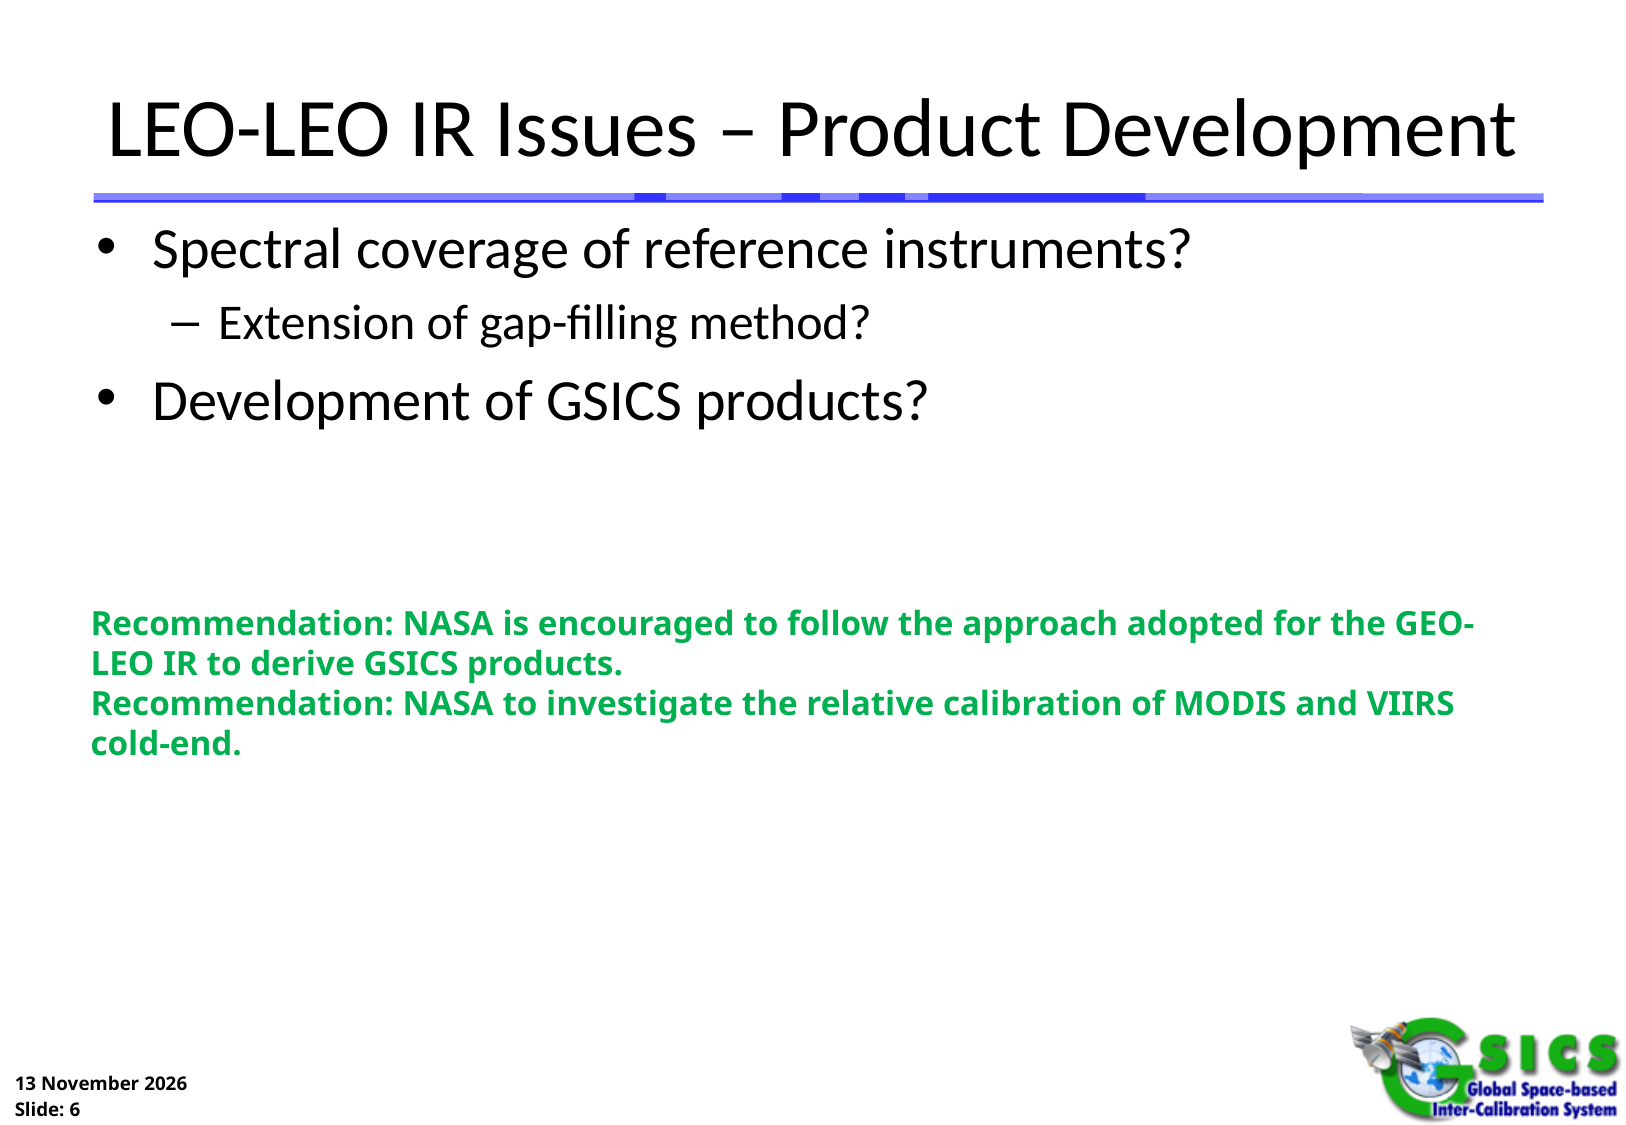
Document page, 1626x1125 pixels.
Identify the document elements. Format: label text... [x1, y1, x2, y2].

list Spectral coverage of reference instruments? Extension of gap-filling method? Development of GSICS products? [80, 202, 1544, 1006]
title LEO-LEO IR Issues – Product Development [80, 44, 1544, 202]
text_box Recommendation: NASA is encouraged to follow the approach adopted for the GEO-LEO IR to derive GSICS products. Recommendation: NASA to investigate the relative calibration of MODIS and VIIRS cold-end. [75, 595, 1516, 770]
picture [1343, 1010, 1625, 1125]
